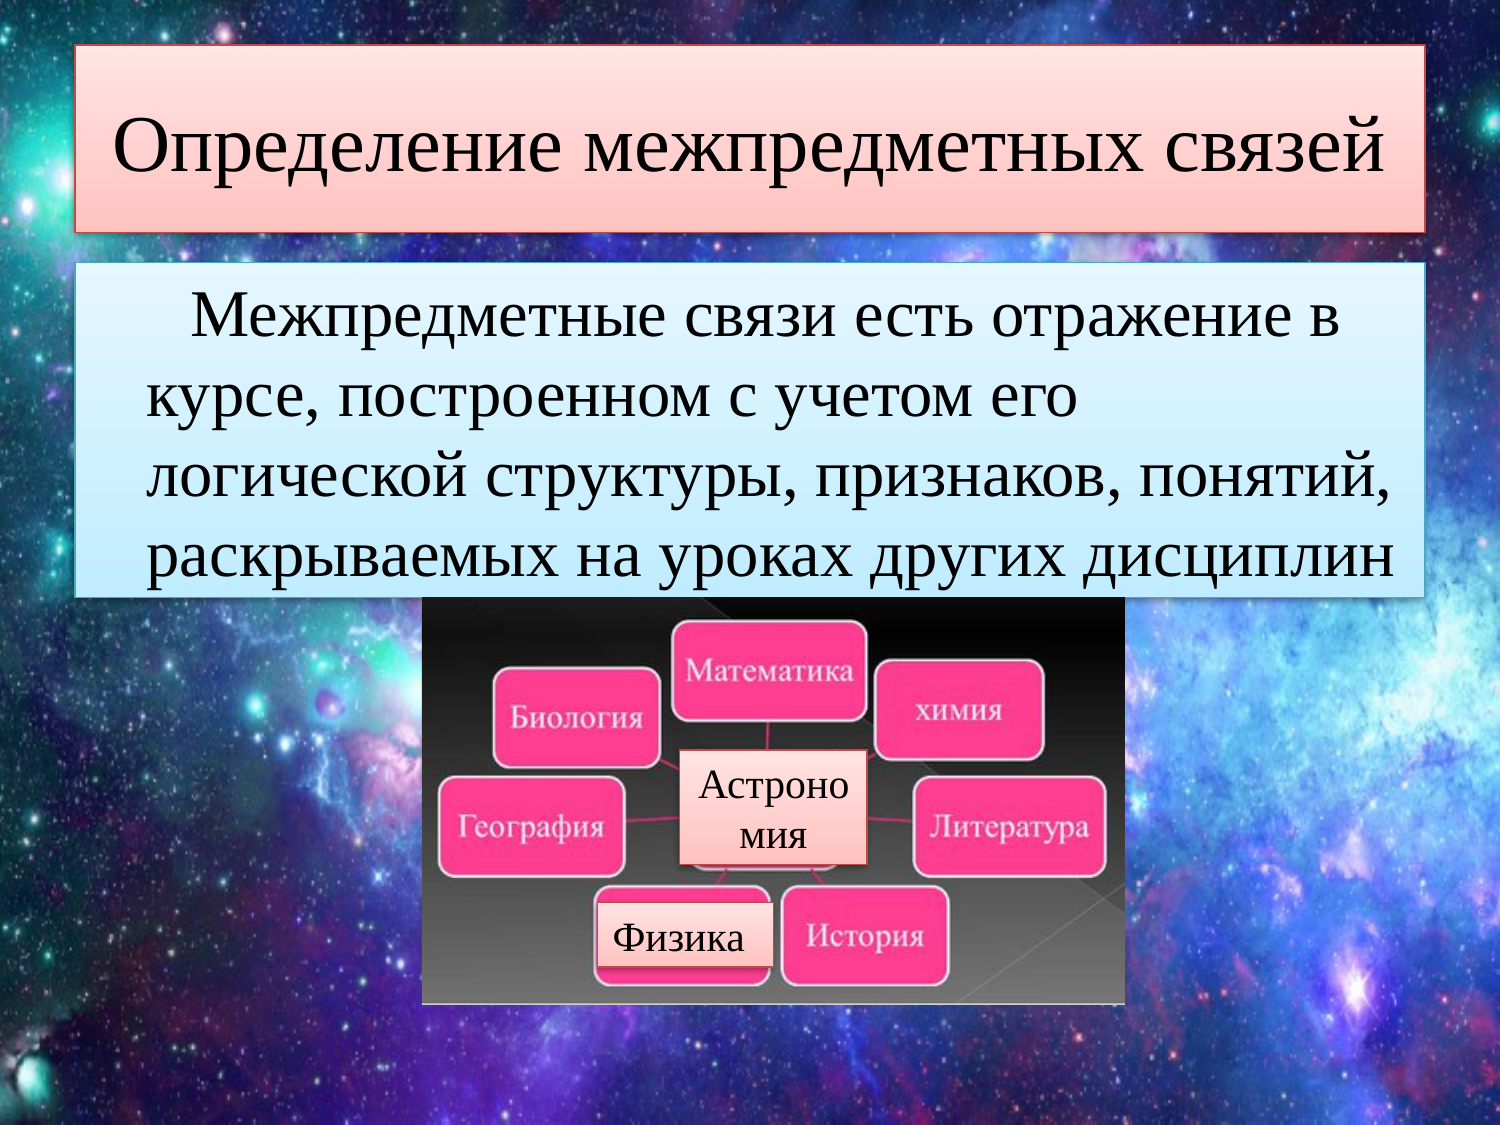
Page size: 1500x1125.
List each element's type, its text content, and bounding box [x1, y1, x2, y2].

picture [0, 0, 1500, 1125]
list Межпредметные связи есть отражение в курсе, построенном с учетом его логической структуры, признаков, понятий, раскрываемых на уроках других дисциплин [74, 262, 1426, 598]
title Определение межпредметных связей [74, 44, 1426, 233]
